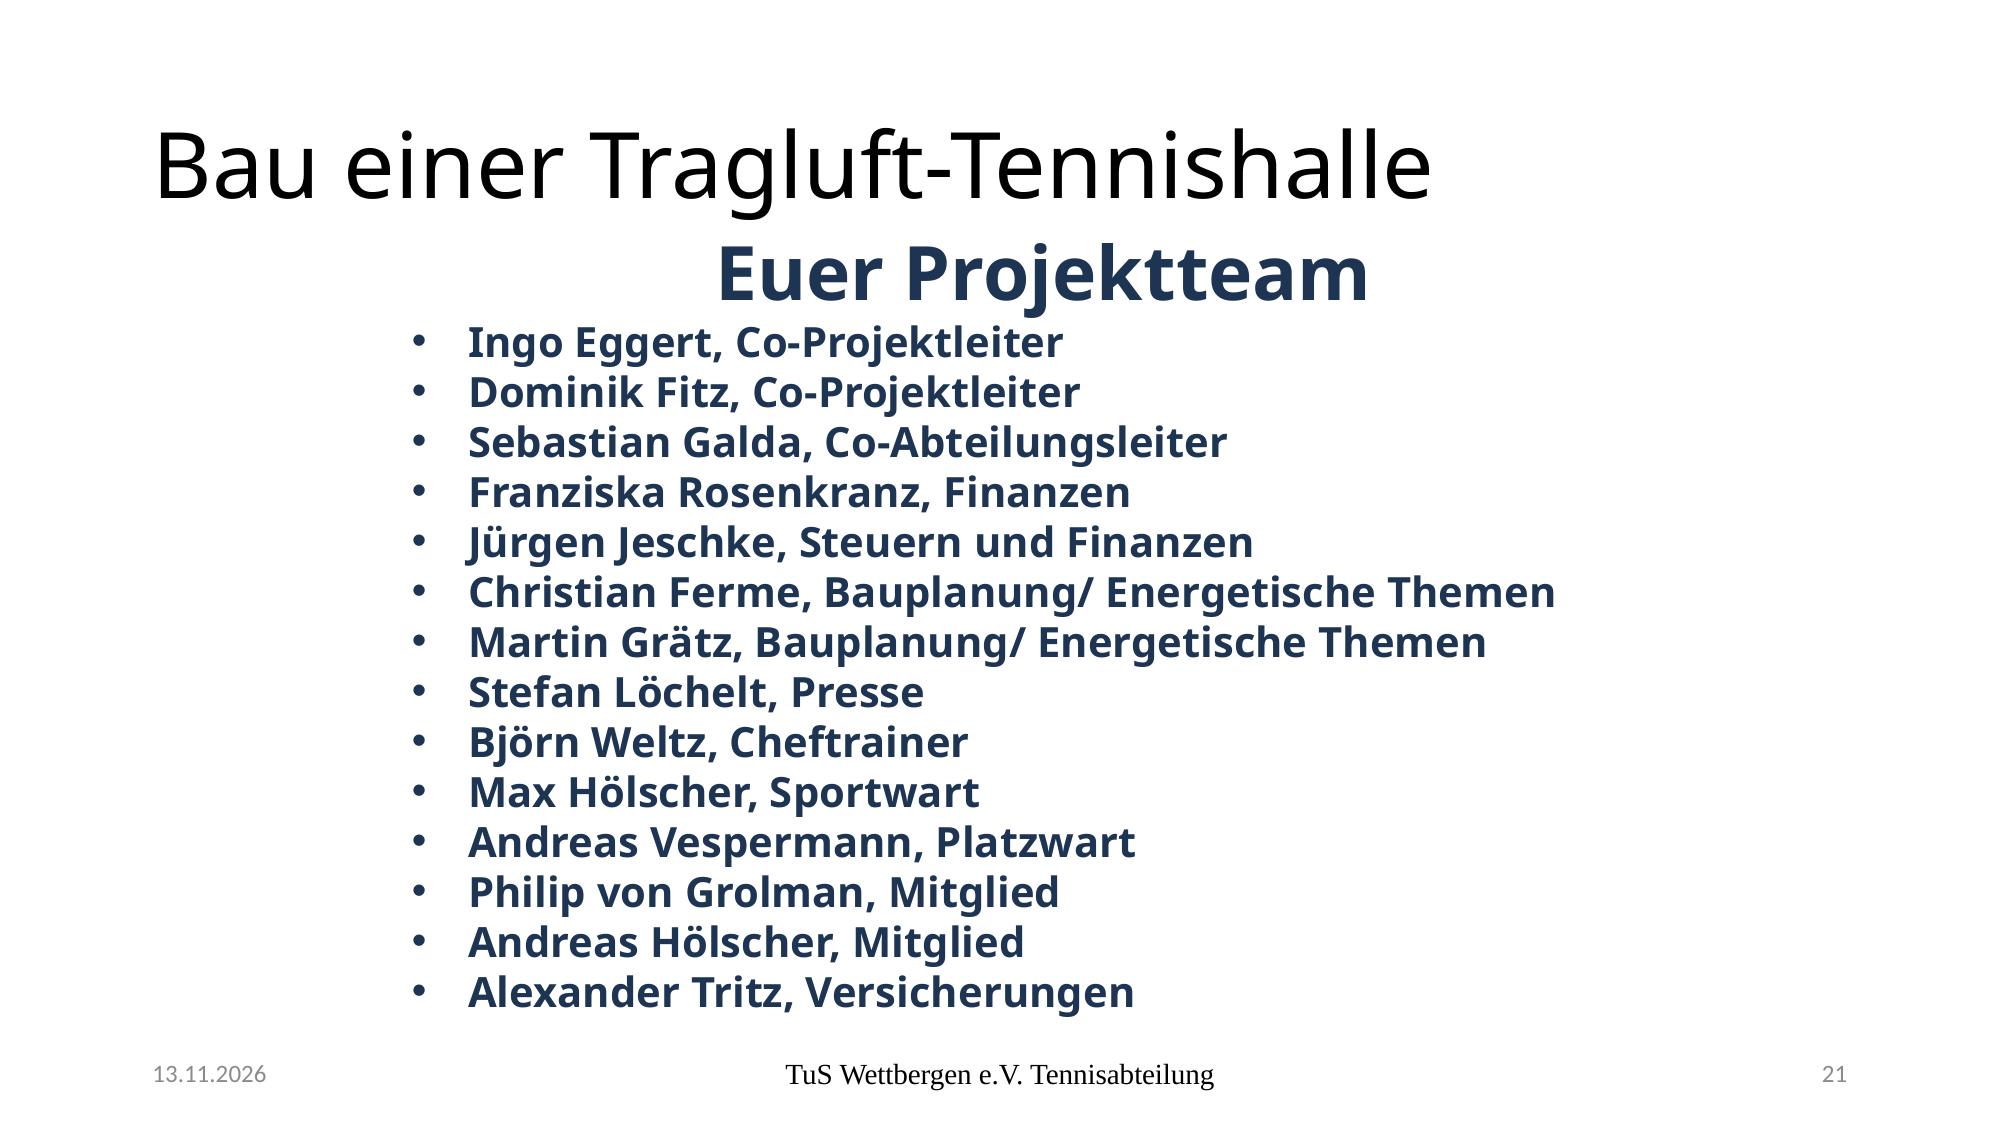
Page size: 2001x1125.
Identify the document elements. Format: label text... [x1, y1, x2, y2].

title Bau einer Tragluft-Tennishalle [137, 59, 1863, 278]
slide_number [137, 1042, 397, 1103]
slide_number 21 [1691, 1042, 1863, 1103]
text_box Euer Projektteam Ingo Eggert, Co-Projektleiter Dominik Fitz, Co-Projektleiter Sebastian Galda, Co-Abteilungsleiter Franziska Rosenkranz, Finanzen Jürgen Jeschke, Steuern und Finanzen Christian Ferme, Bauplanung/ Energetische Themen Martin Grätz, Bauplanung/ Energetische Themen Stefan Löchelt, Presse Björn Weltz, Cheftrainer Max Hölscher, Sportwart Andreas Vespermann, Platzwart Philip von Grolman, Mitglied Andreas Hölscher, Mitglied Alexander Tritz, Versicherungen [397, 217, 1691, 1125]
